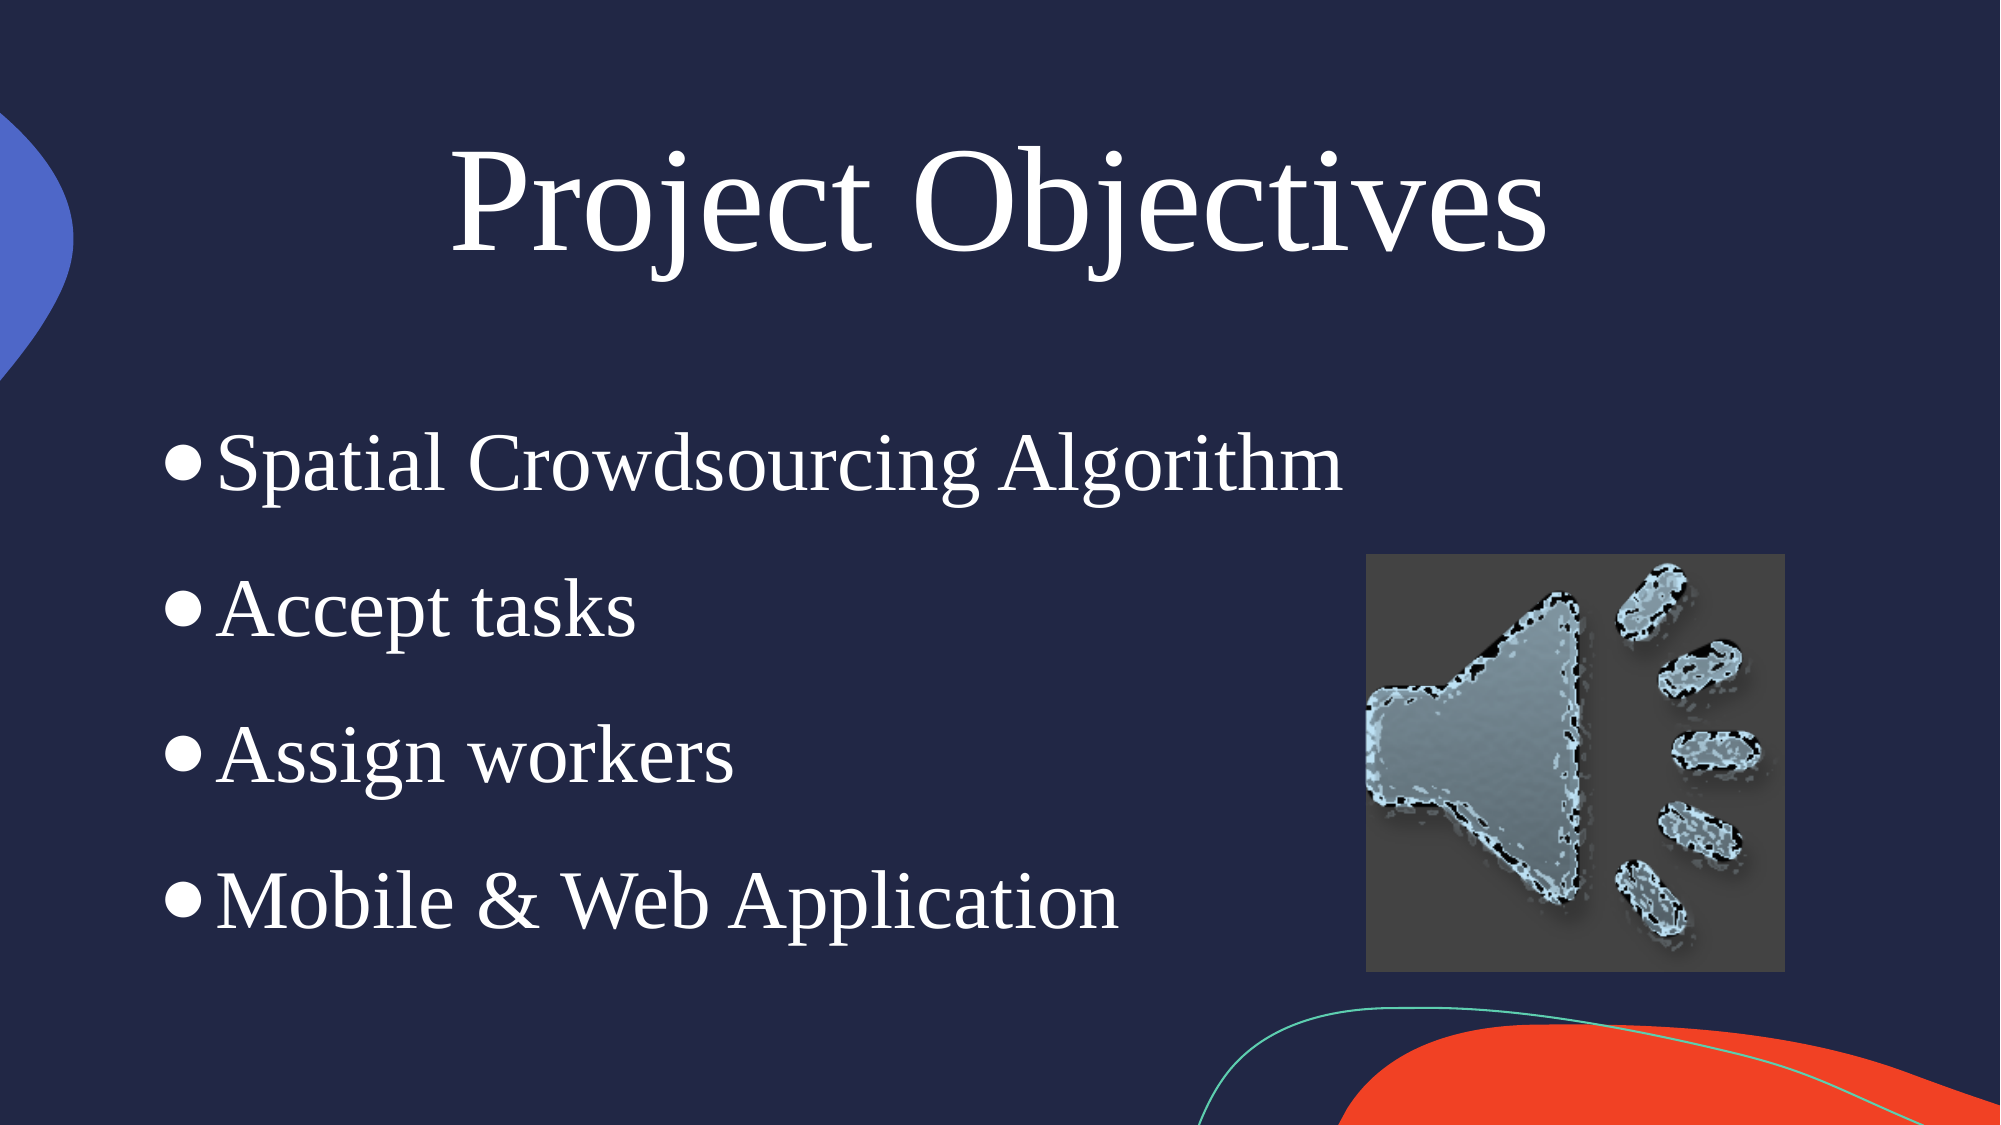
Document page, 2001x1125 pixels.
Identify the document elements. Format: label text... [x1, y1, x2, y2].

picture [1364, 552, 1786, 974]
list Spatial Crowdsourcing Algorithm Accept tasks Assign workers Mobile & Web Application [125, 375, 1875, 1002]
title Project Objectives [125, 64, 1875, 340]
